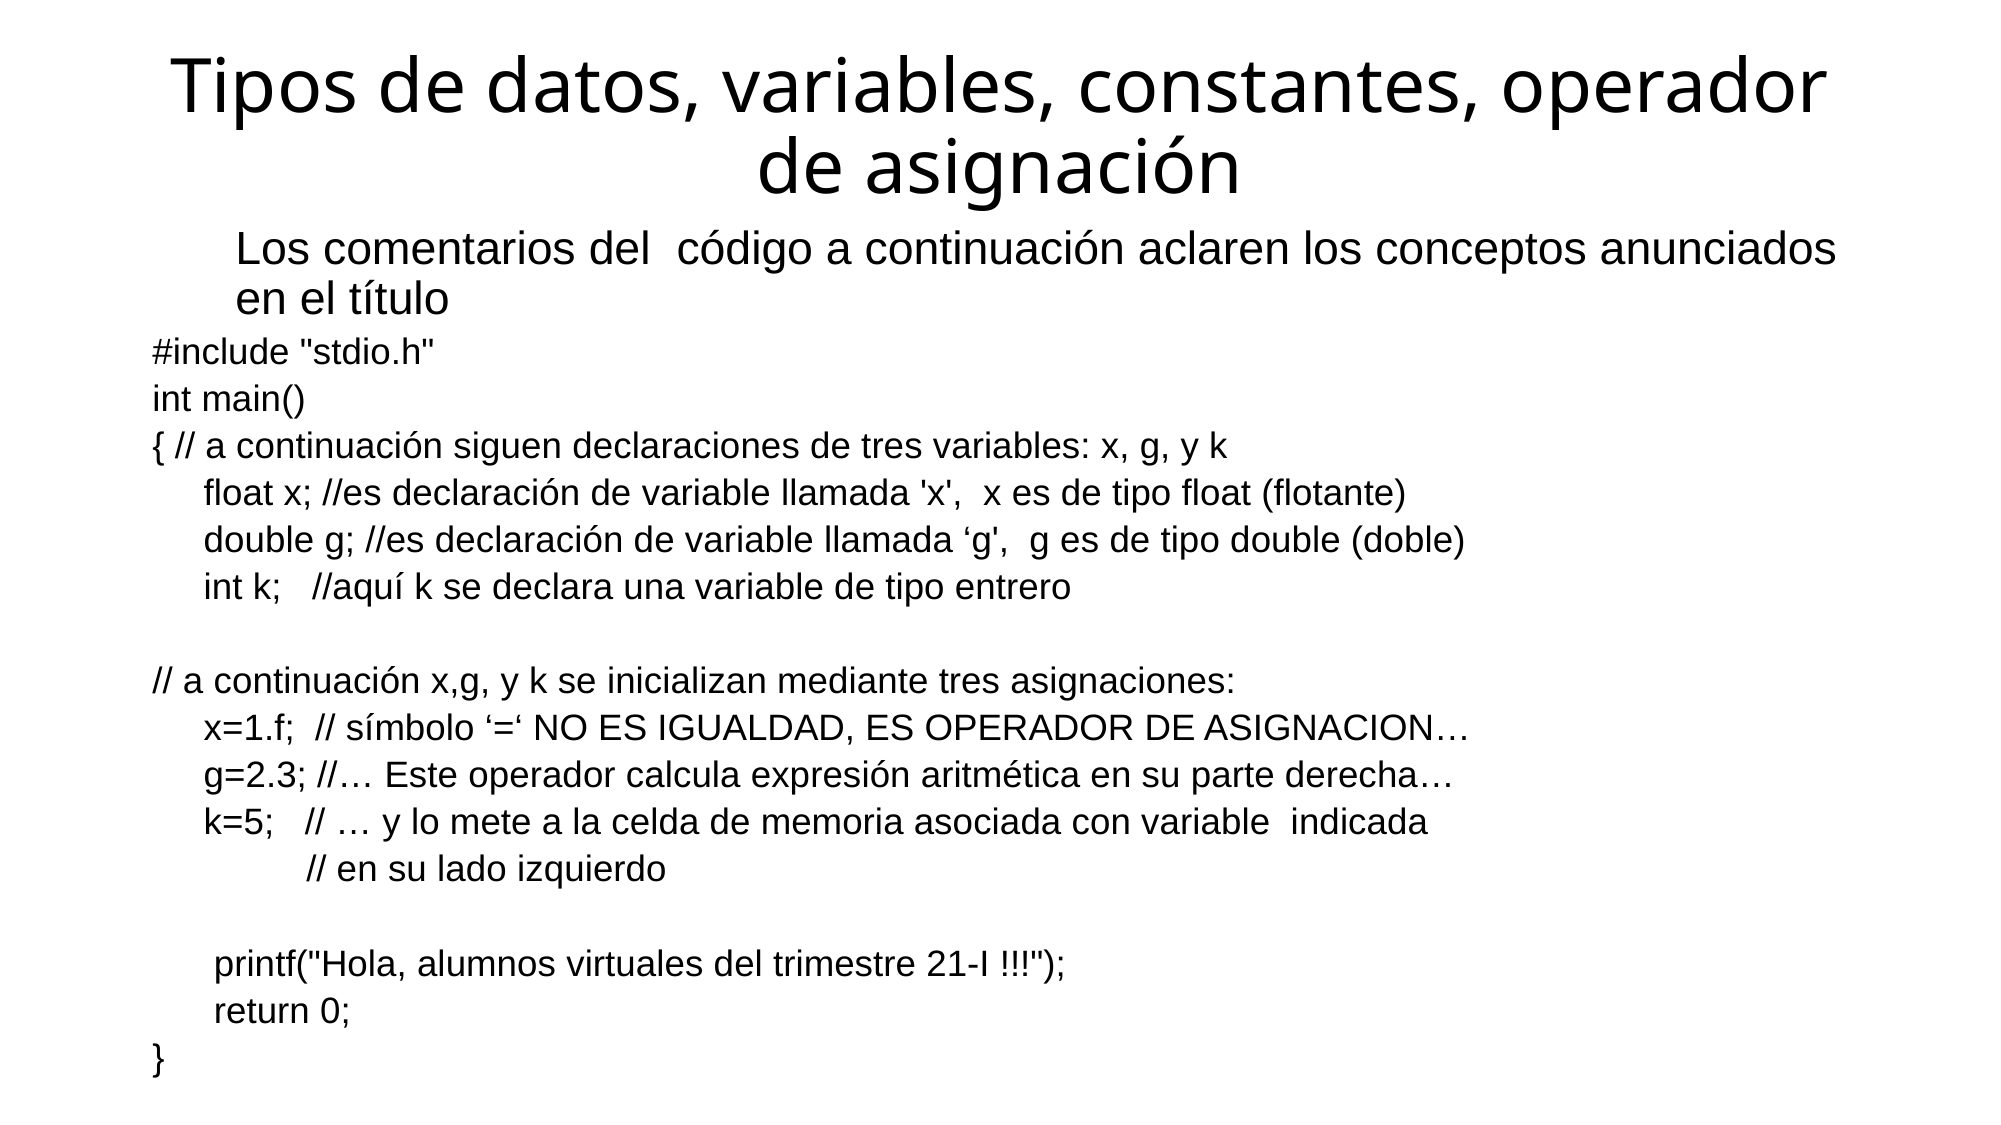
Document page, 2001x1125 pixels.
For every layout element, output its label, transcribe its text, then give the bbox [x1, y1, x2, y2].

title Tipos de datos, variables, constantes, operador de asignación [137, 19, 1863, 217]
list Los comentarios del código a continuación aclaren los conceptos anunciados en el título #include "stdio.h" int main() { // a continuación siguen declaraciones de tres variables: x, g, y k float x; //es declaración de variable llamada 'x', x es de tipo float (flotante) double g; //es declaración de variable llamada ‘g', g es de tipo double (doble) int k; //aquí k se declara una variable de tipo entrero // a continuación x,g, y k se inicializan mediante tres asignaciones: x=1.f; // símbolo ‘=‘ NO ES IGUALDAD, ES OPERADOR DE ASIGNACION… g=2.3; //… Este operador calcula expresión aritmética en su parte derecha… k=5; // … y lo mete a la celda de memoria asociada con variable indicada // en su lado izquierdo printf("Hola, alumnos virtuales del trimestre 21-I !!!"); return 0; } [137, 217, 1863, 1102]
